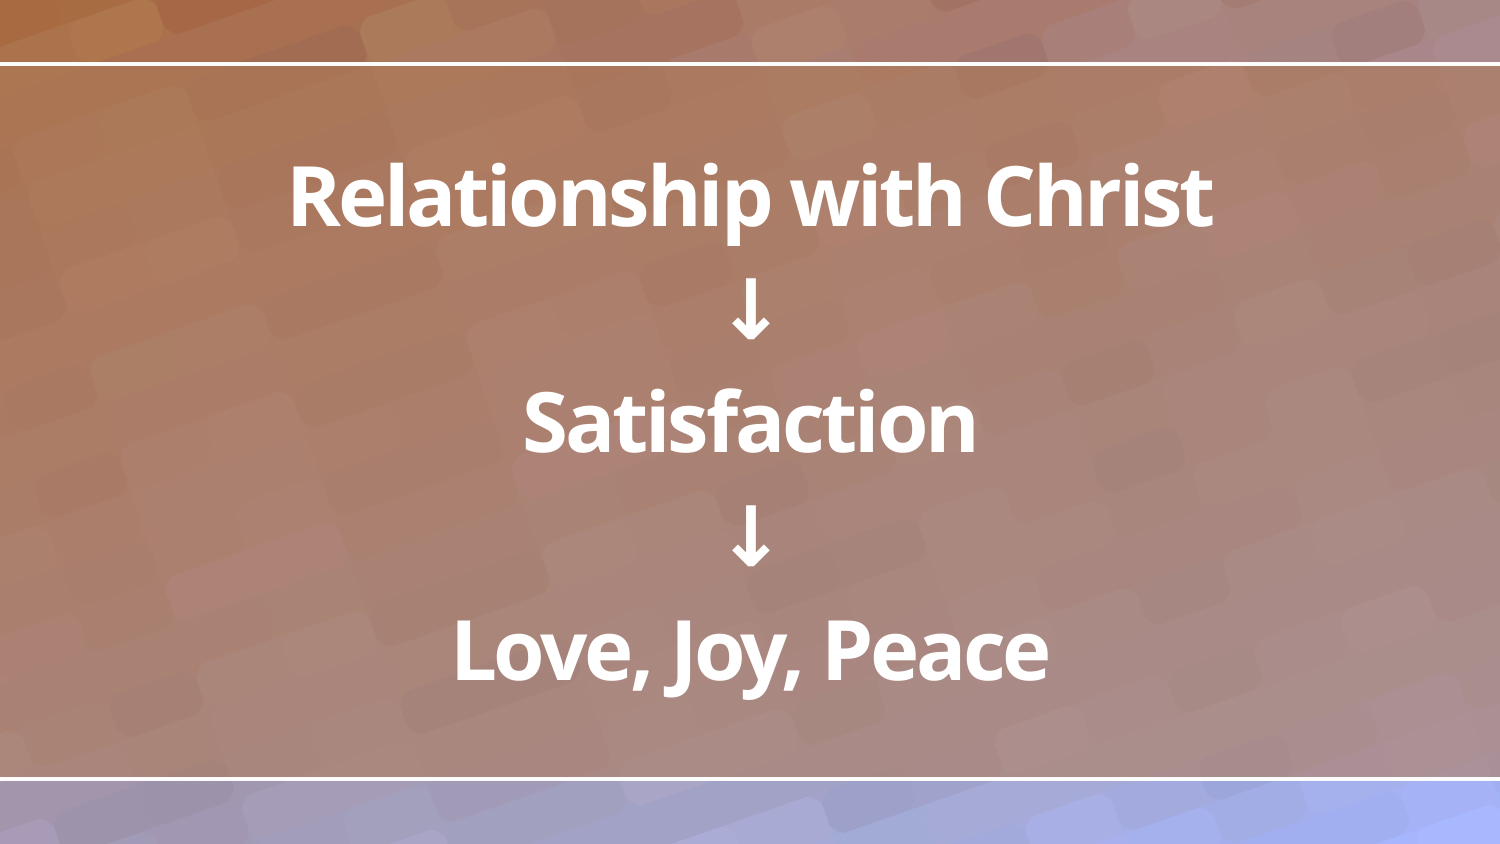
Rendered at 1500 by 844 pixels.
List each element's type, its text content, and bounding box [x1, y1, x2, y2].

title Relationship with Christ ↓ Satisfaction ↓ Love, Joy, Peace [29, 73, 1474, 768]
picture [0, 0, 1500, 844]
